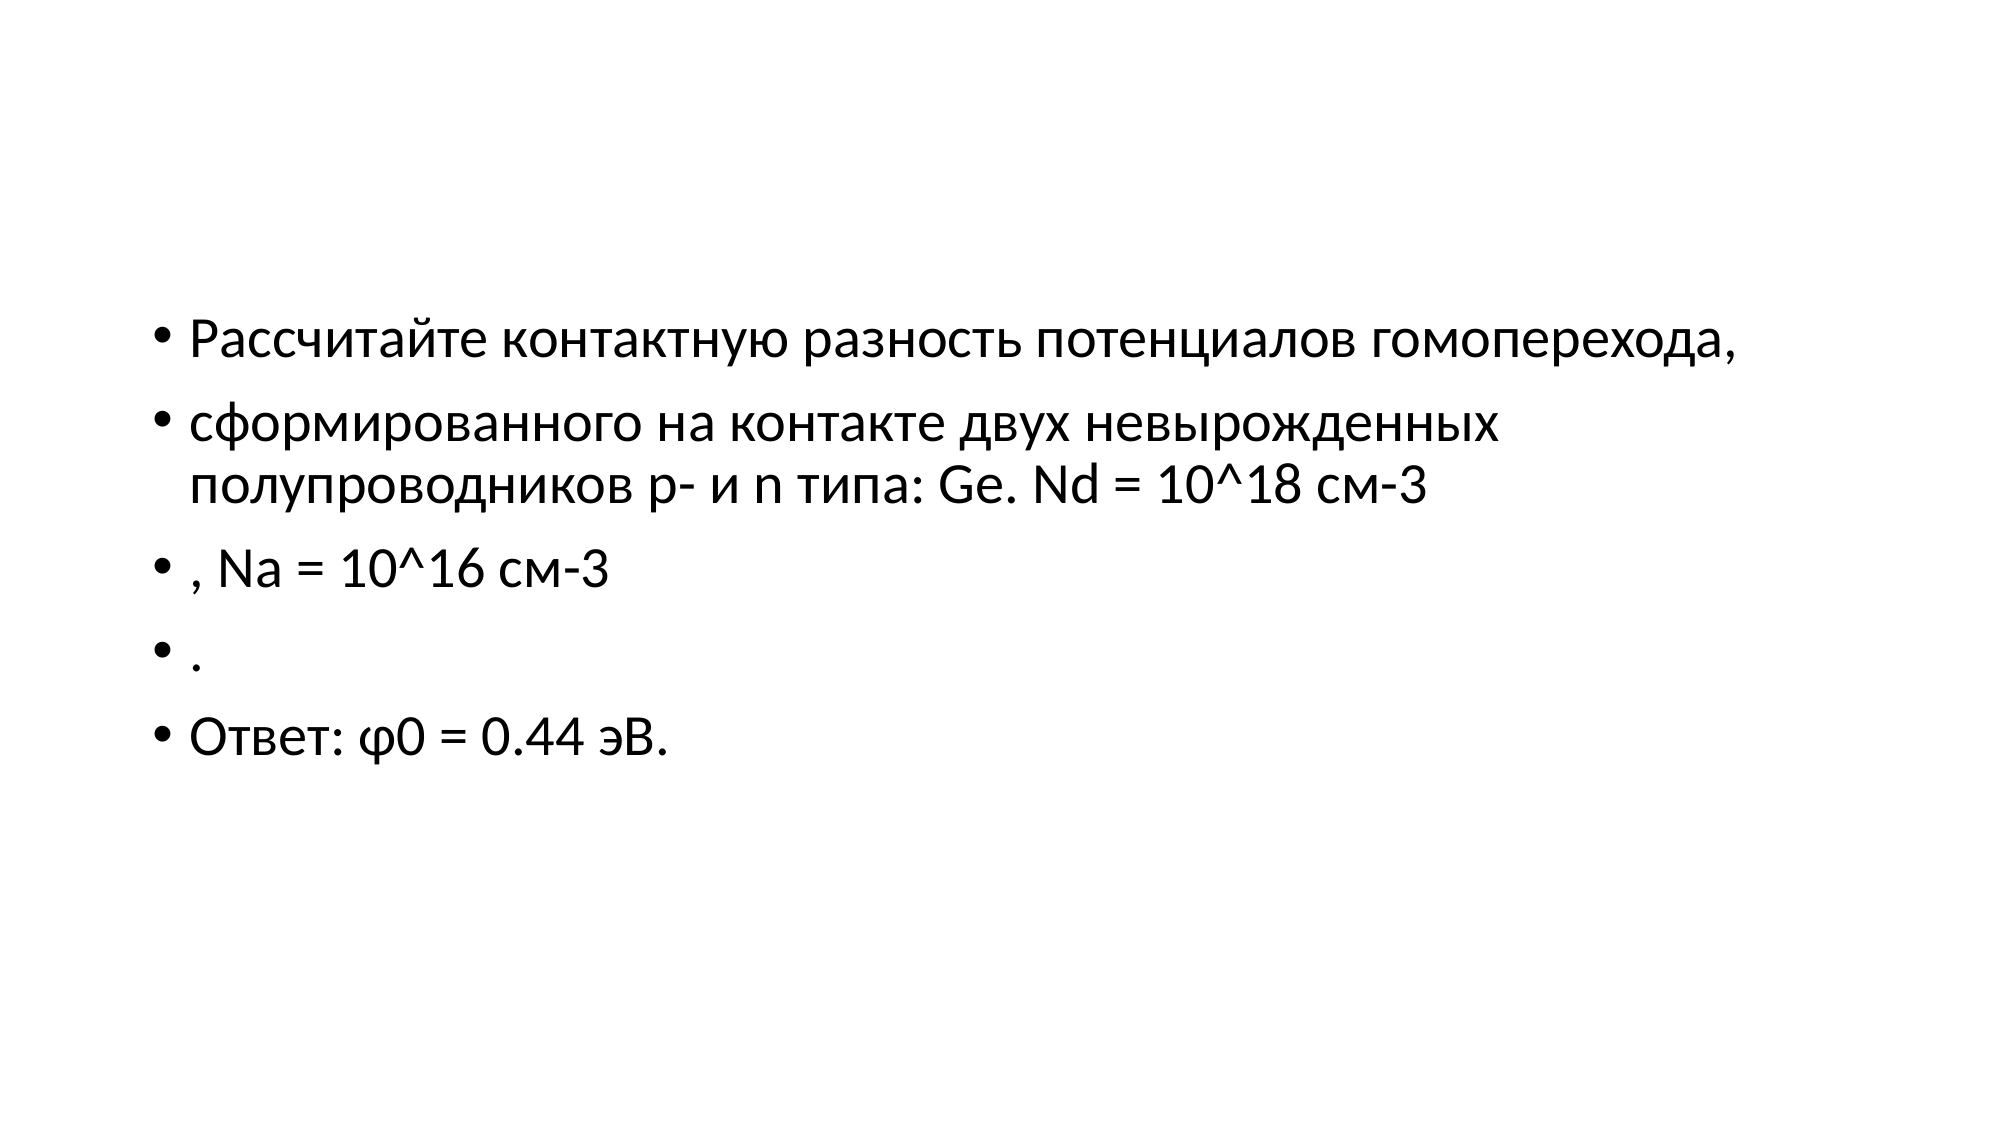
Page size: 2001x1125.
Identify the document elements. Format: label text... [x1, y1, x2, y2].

list Рассчитайте контактную разность потенциалов гомоперехода, сформированного на контакте двух невырожденных полупроводников p- и n типа: Ge. Nd = 10^18 см-3 , Na = 10^16 см-3 . Ответ: φ0 = 0.44 эВ. [137, 299, 1863, 1014]
